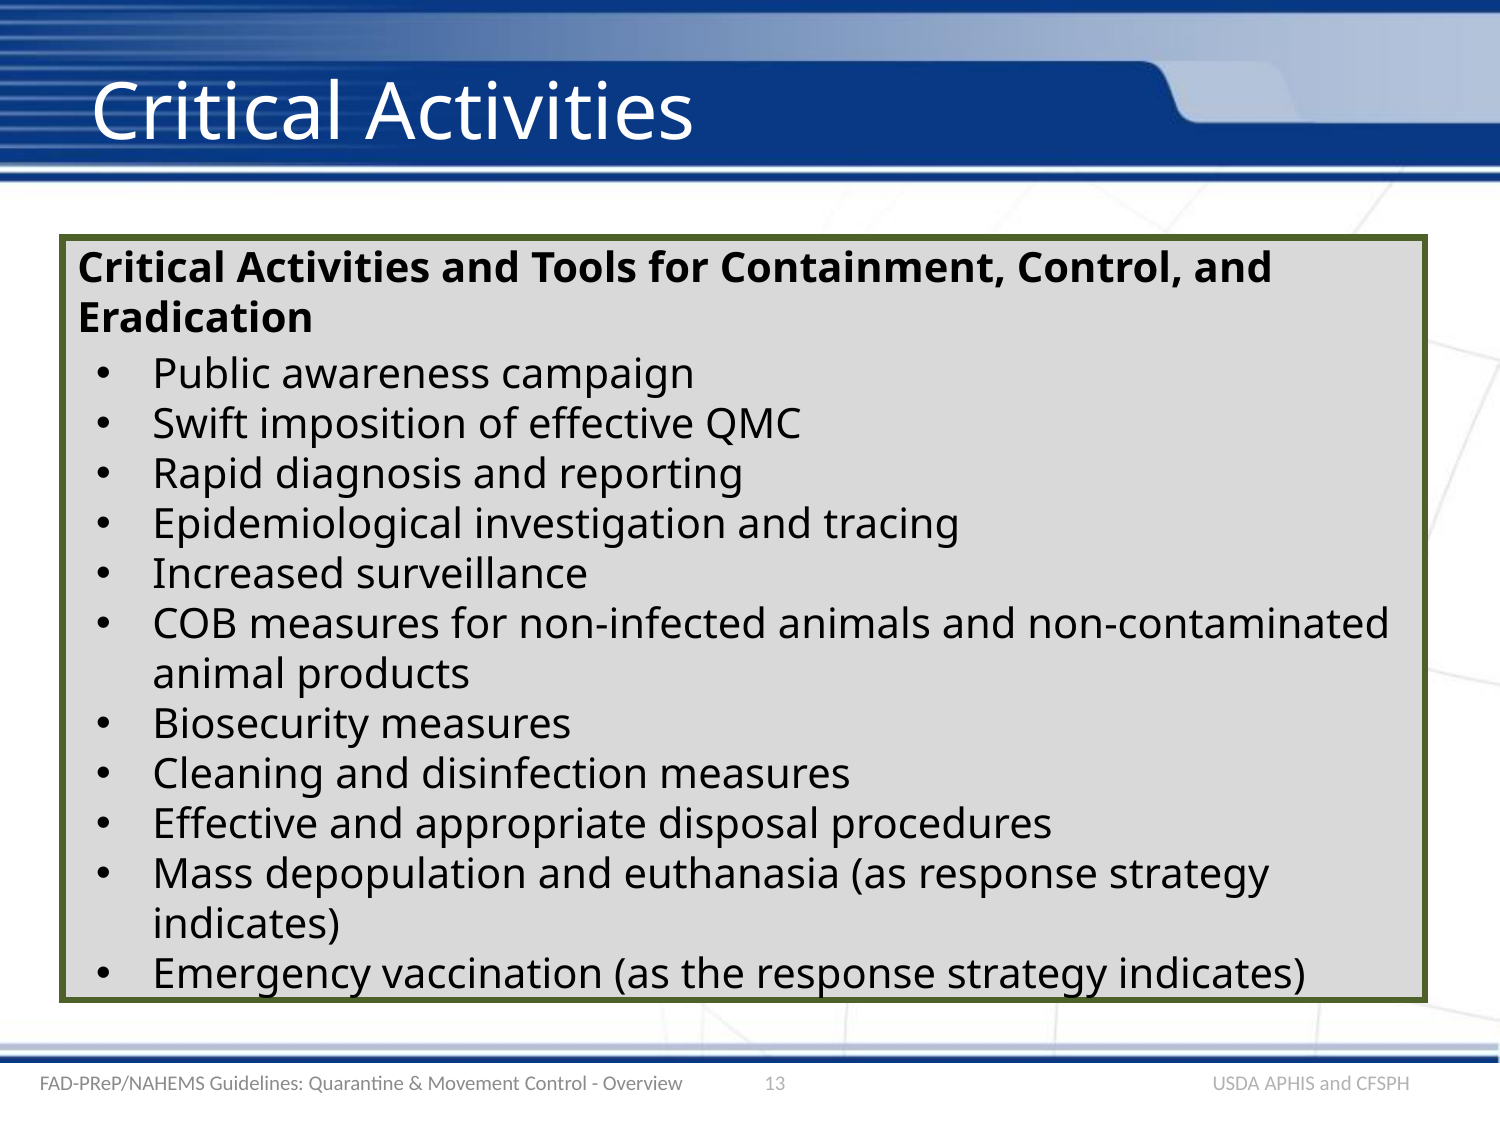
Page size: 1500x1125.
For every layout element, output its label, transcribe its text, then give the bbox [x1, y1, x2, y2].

footer FAD-PReP/NAHEMS Guidelines: Quarantine & Movement Control - Overview [24, 1042, 600, 1103]
title Critical Activities [75, 24, 1425, 163]
text_box Critical Activities and Tools for Containment, Control, and Eradication Public awareness campaign Swift imposition of effective QMC Rapid diagnosis and reporting Epidemiological investigation and tracing Increased surveillance COB measures for non-infected animals and non-contaminated animal products Biosecurity measures Cleaning and disinfection measures Effective and appropriate disposal procedures Mass depopulation and euthanasia (as response strategy indicates) Emergency vaccination (as the response strategy indicates) [62, 237, 1425, 1000]
slide_number USDA APHIS and CFSPH [1074, 1042, 1425, 1103]
slide_number 13 [600, 1042, 950, 1103]
picture [0, 0, 1500, 1063]
